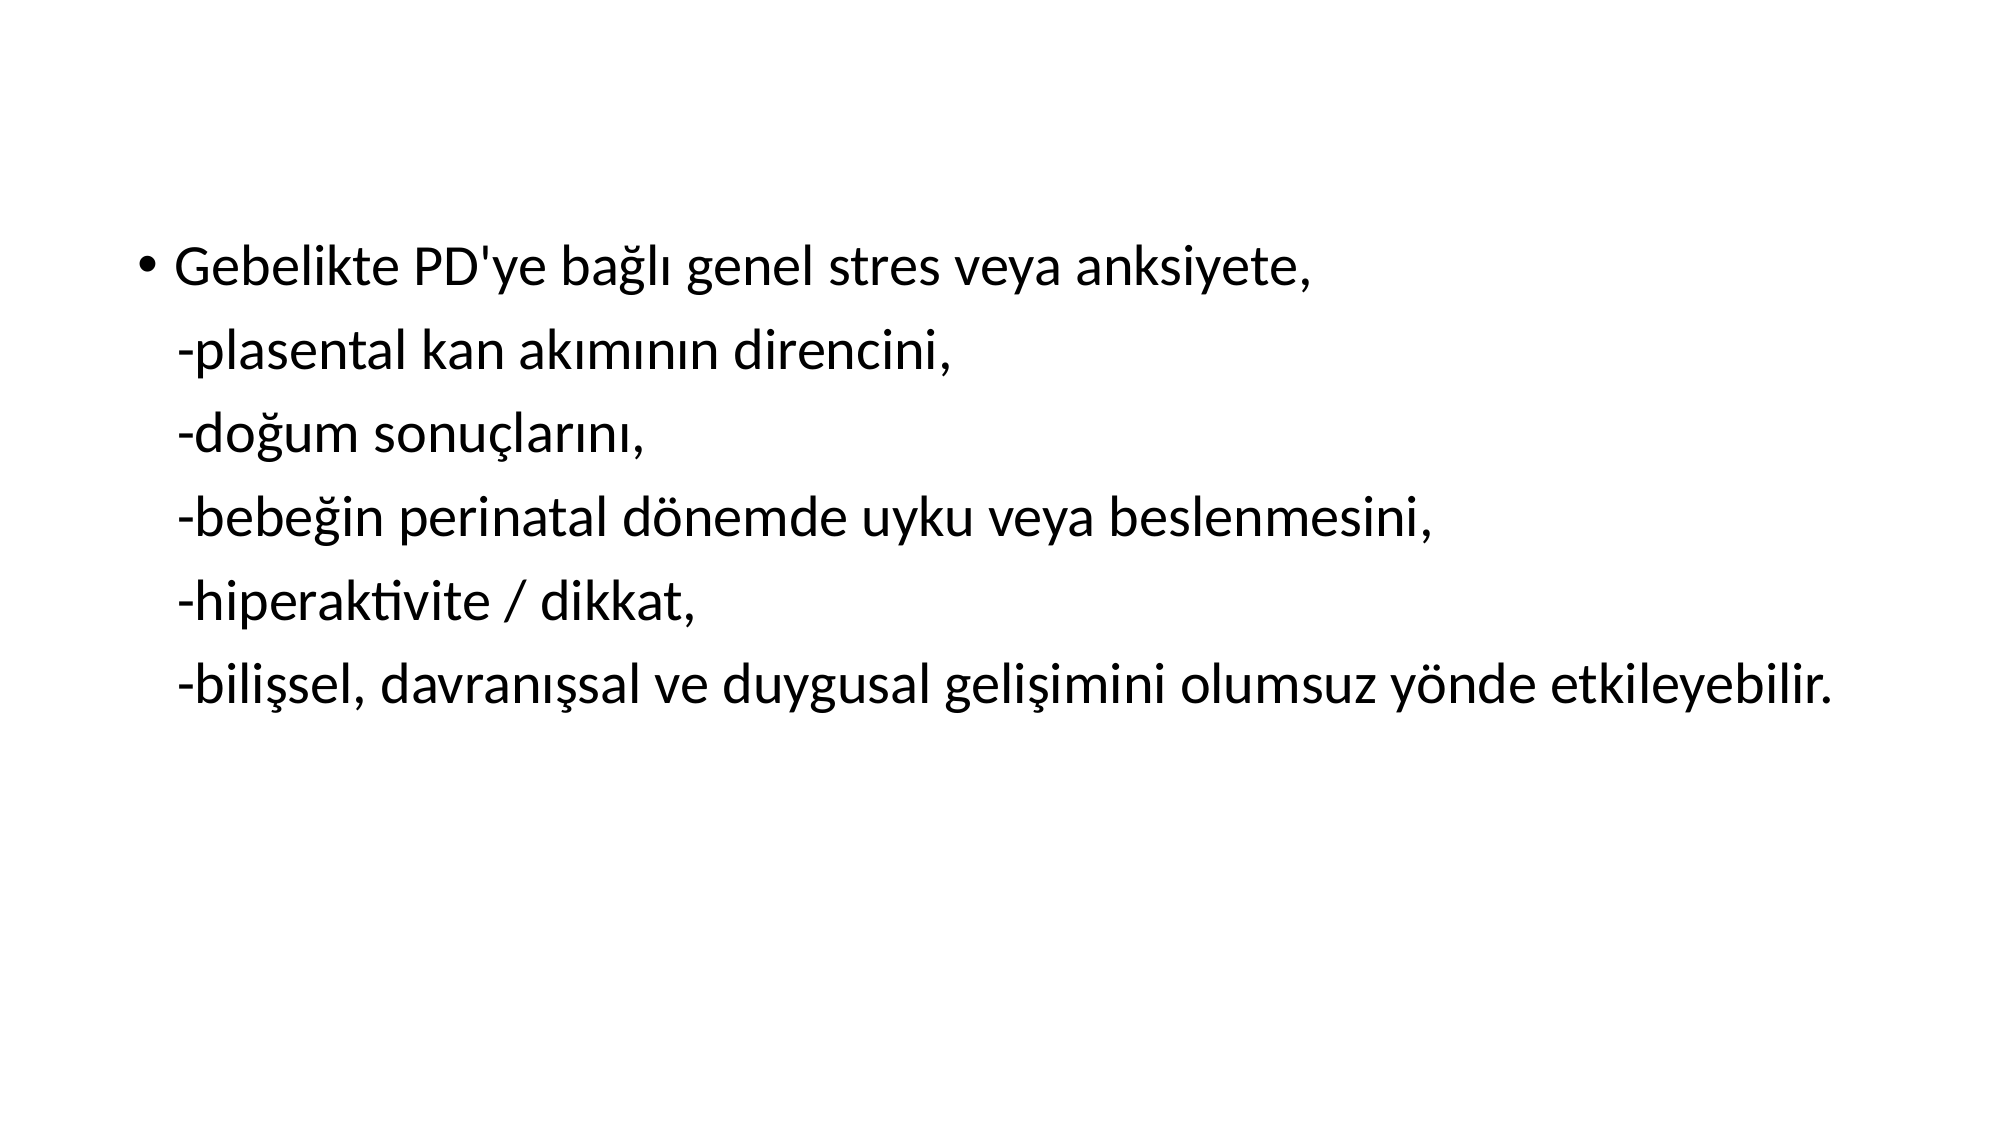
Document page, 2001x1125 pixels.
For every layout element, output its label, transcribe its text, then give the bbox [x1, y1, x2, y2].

list Gebelikte PD'ye bağlı genel stres veya anksiyete, -plasental kan akımının direncini, -doğum sonuçlarını, -bebeğin perinatal dönemde uyku veya beslenmesini, -hiperaktivite / dikkat, -bilişsel, davranışsal ve duygusal gelişimini olumsuz yönde etkileyebilir. [122, 136, 1892, 1022]
